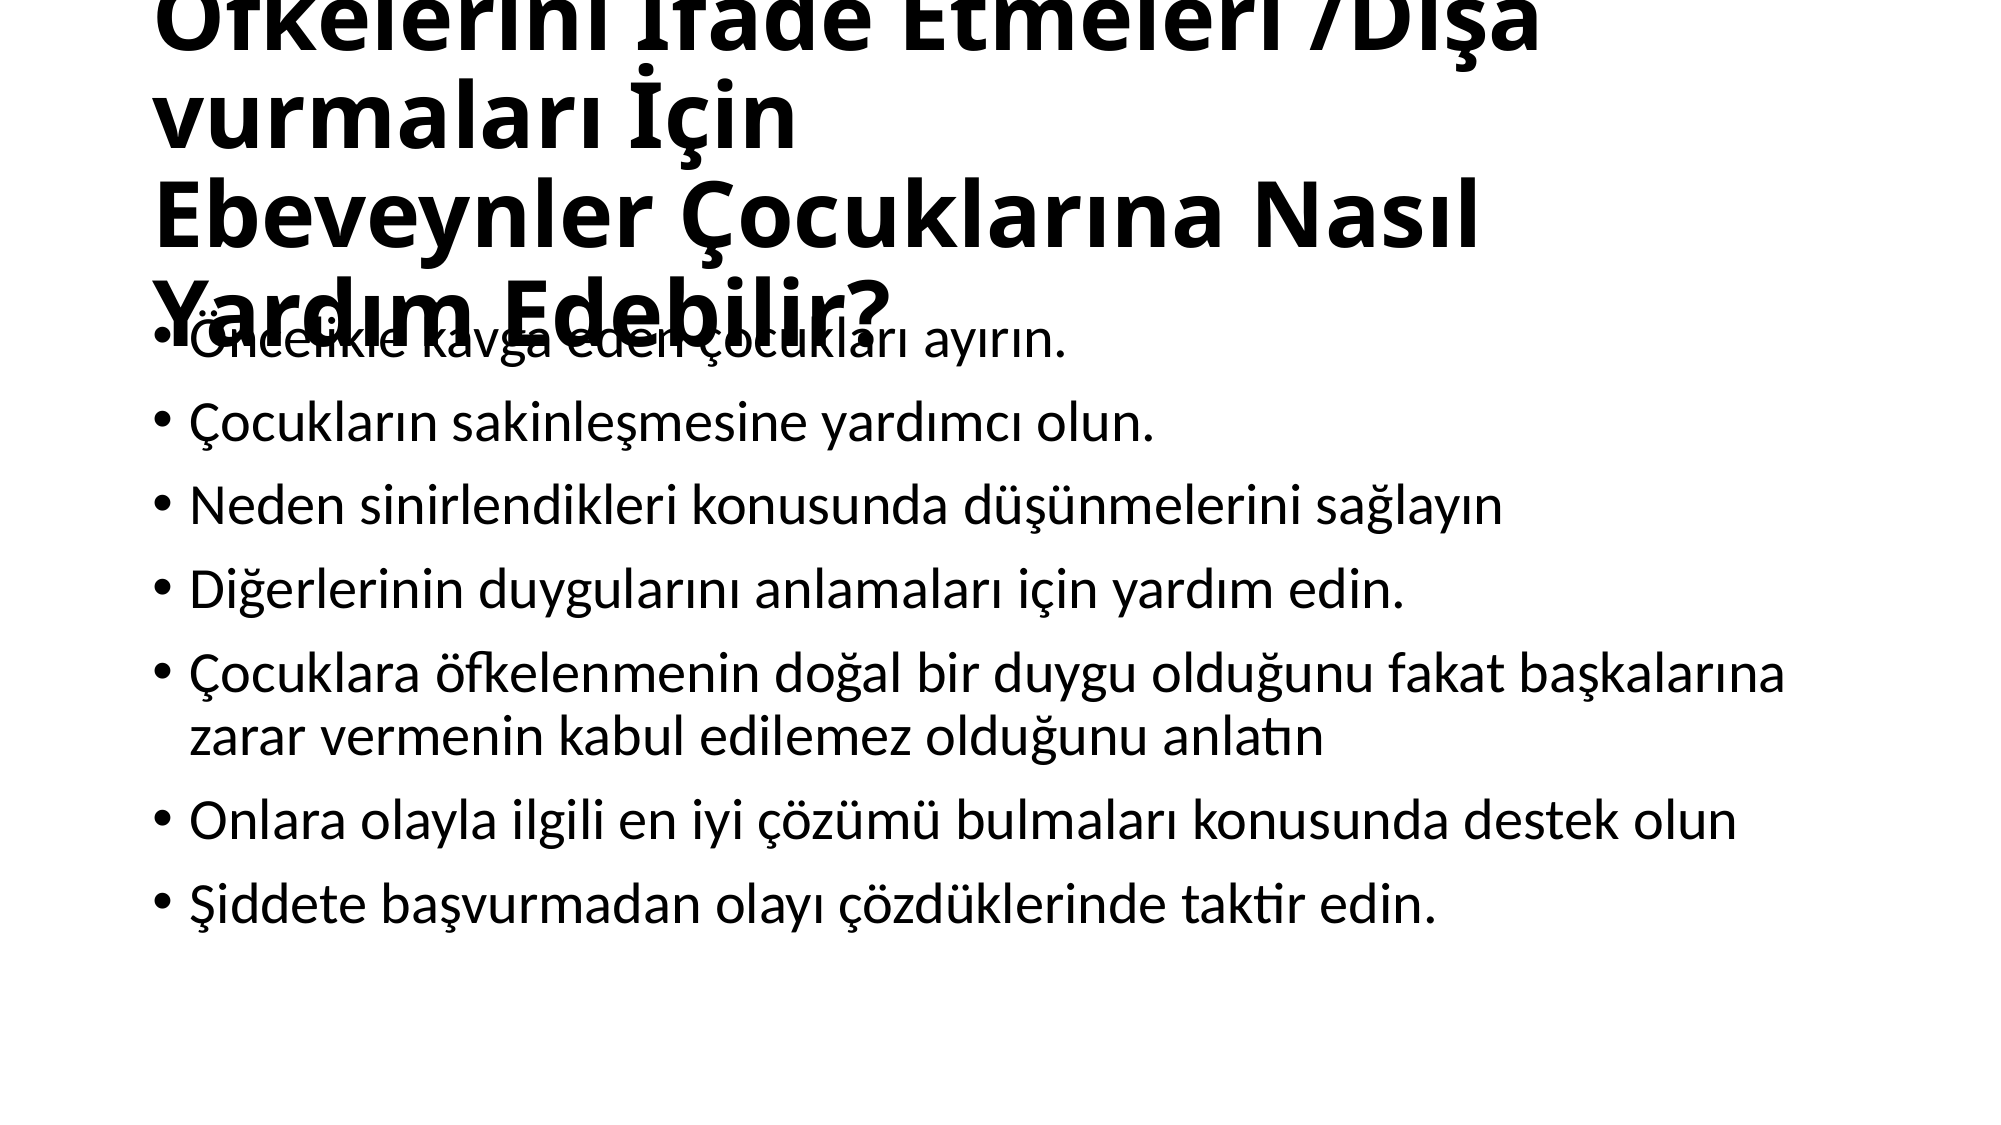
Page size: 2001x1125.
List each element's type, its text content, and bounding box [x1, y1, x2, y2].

list Öncelikle kavga eden çocukları ayırın. Çocukların sakinleşmesine yardımcı olun. Neden sinirlendikleri konusunda düşünmelerini sağlayın Diğerlerinin duygularını anlamaları için yardım edin. Çocuklara öfkelenmenin doğal bir duygu olduğunu fakat başkalarına zarar vermenin kabul edilemez olduğunu anlatın Onlara olayla ilgili en iyi çözümü bulmaları konusunda destek olun Şiddete başvurmadan olayı çözdüklerinde taktir edin. [137, 299, 1863, 1014]
title Öfkelerini İfade Etmeleri /Dışa vurmaları İçin Ebeveynler Çocuklarına Nasıl Yardım Edebilir? [137, 59, 1863, 278]
